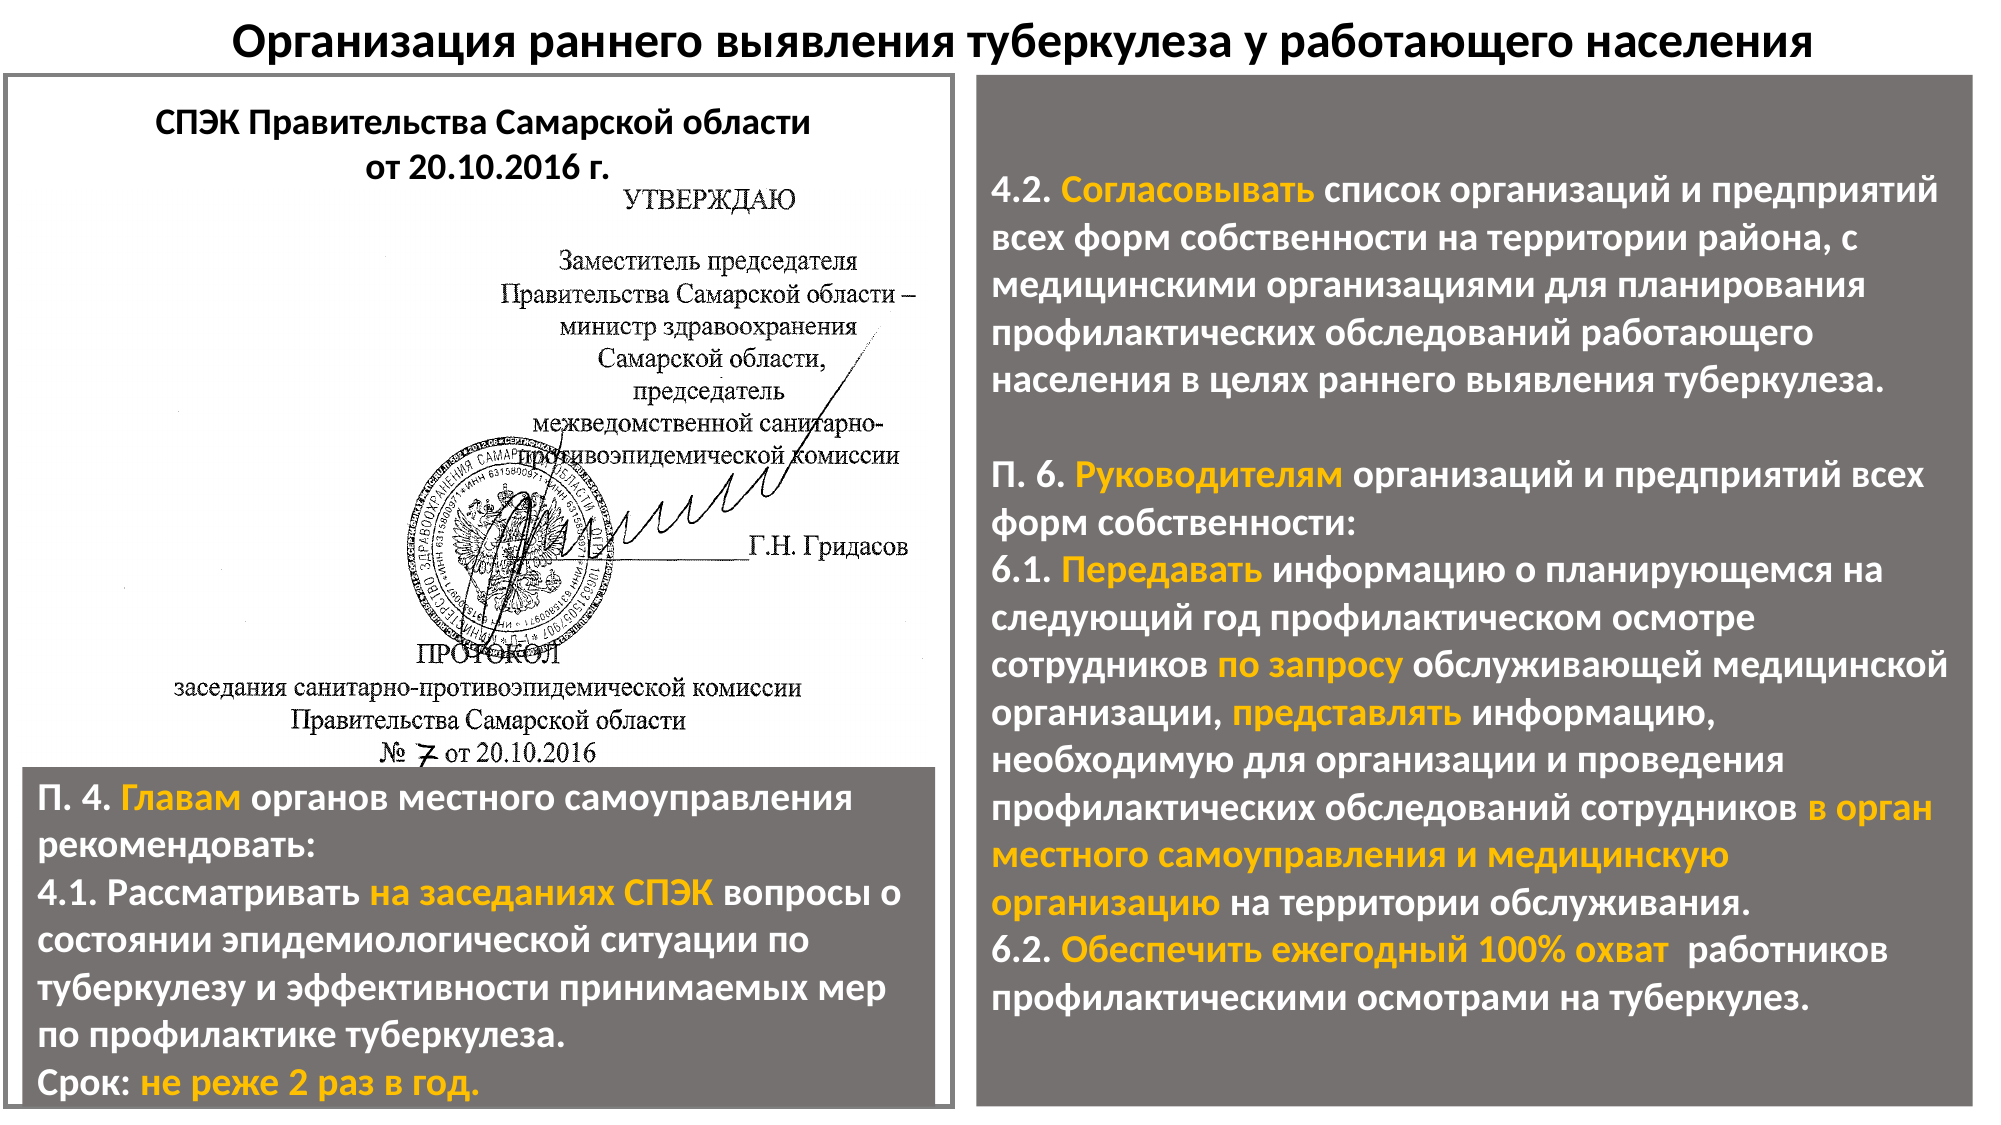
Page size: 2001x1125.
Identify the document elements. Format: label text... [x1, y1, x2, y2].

text_box Организация раннего выявления туберкулеза у работающего населения [103, 0, 1946, 76]
text_box 4.2. Согласовывать список организаций и предприятий всех форм собственности на территории района, с медицинскими организациями для планирования профилактических обследований работающего населения в целях раннего выявления туберкулеза. П. 6. Руководителям организаций и предприятий всех форм собственности: 6.1. Передавать информацию о планирующемся на следующий год профилактическом осмотре сотрудников по запросу обслуживающей медицинской организации, представлять информацию, необходимую для организации и проведения профилактических обследований сотрудников в орган местного самоуправления и медицинскую организацию на территории обслуживания. 6.2. Обеспечить ежегодный 100% охват работников профилактическими осмотрами на туберкулез. [975, 74, 1974, 1107]
text_box П. 4. Главам органов местного самоуправления рекомендовать: 4.1. Рассматривать на заседаниях СПЭК вопросы о состоянии эпидемиологической ситуации по туберкулезу и эффективности принимаемых мер по профилактике туберкулеза. Срок: не реже 2 раз в год. [21, 766, 936, 1108]
text_box [5, 74, 953, 1107]
text_box СПЭК Правительства Самарской области от 20.10.2016 г. [40, 95, 936, 189]
picture [16, 188, 930, 898]
